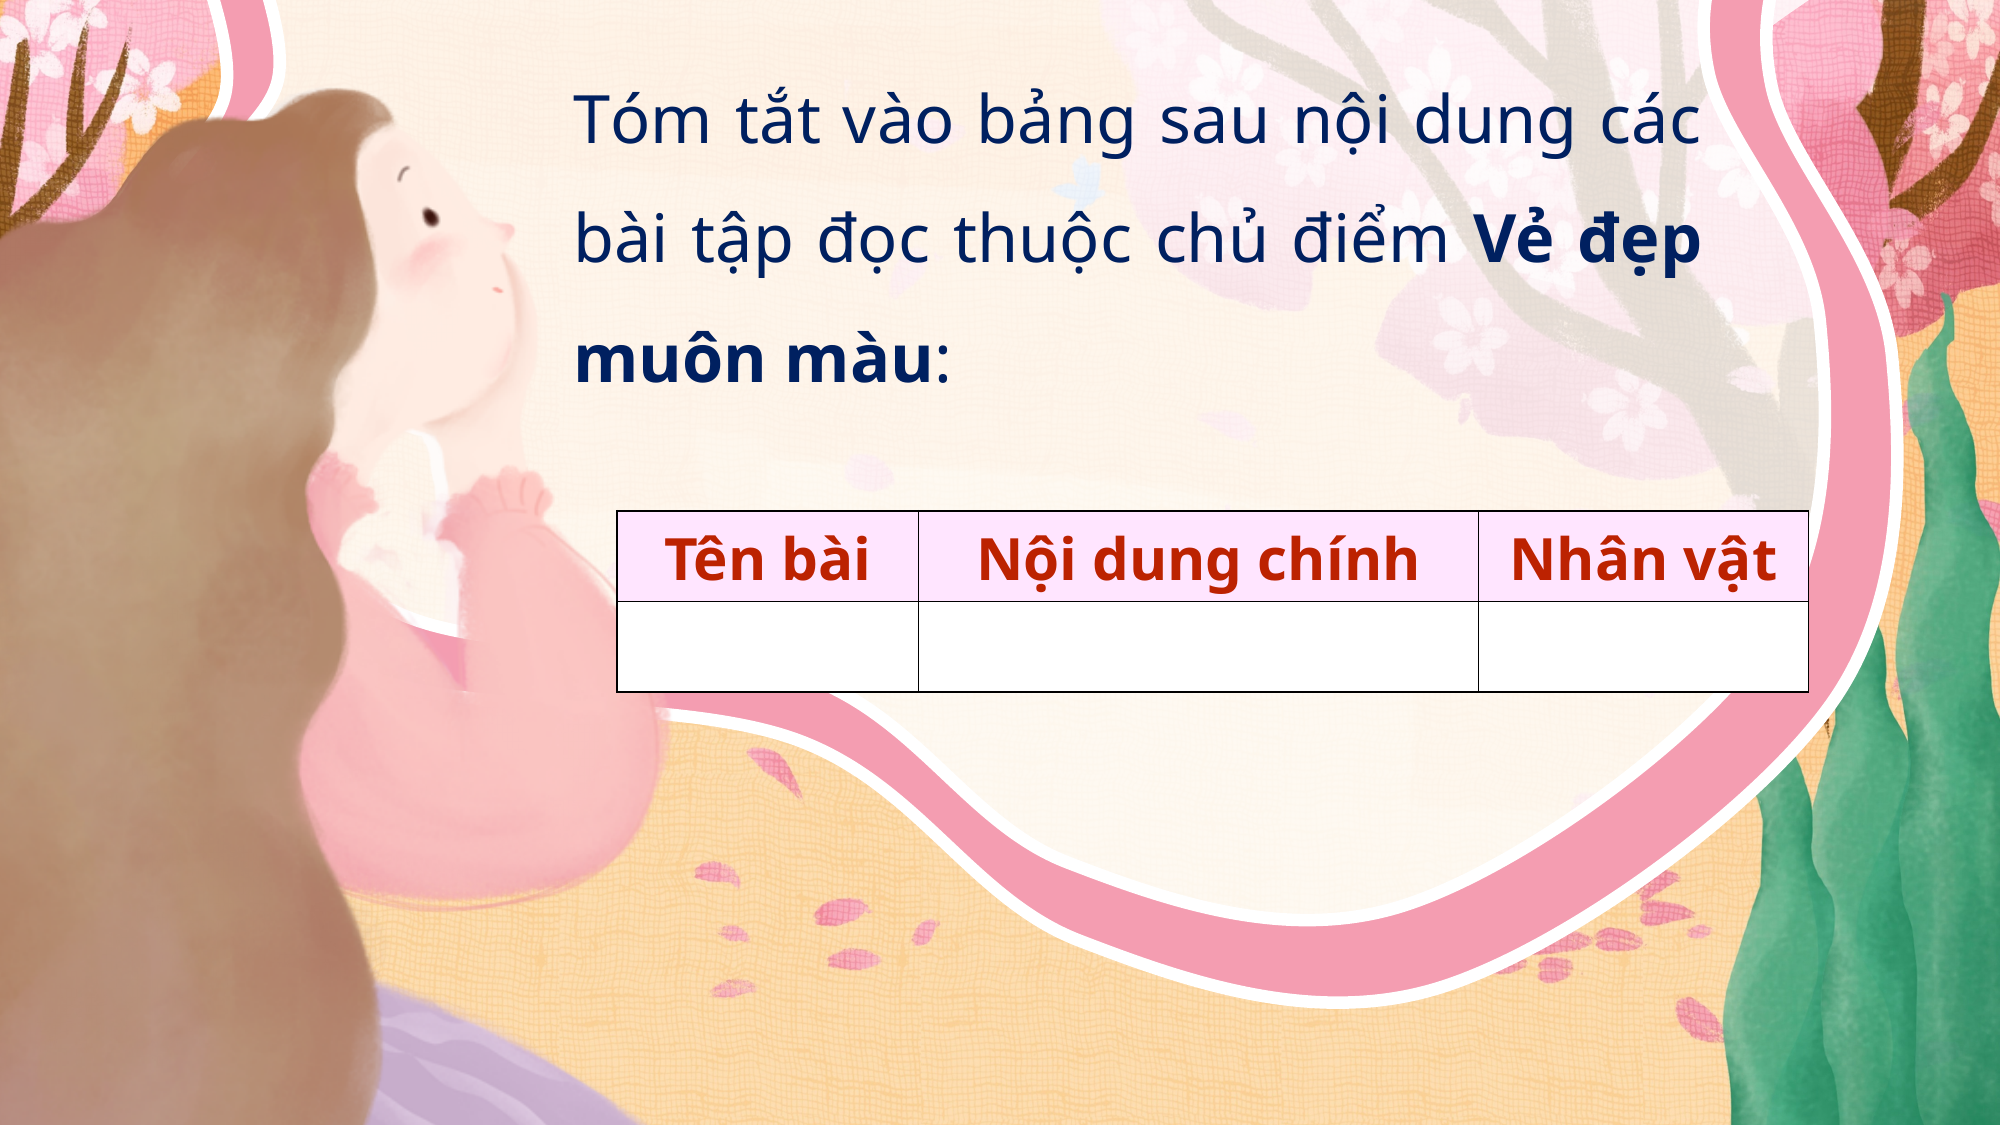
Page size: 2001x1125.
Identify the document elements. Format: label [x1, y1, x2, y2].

text_box [102, 0, 1898, 76]
picture [0, 0, 2000, 1125]
